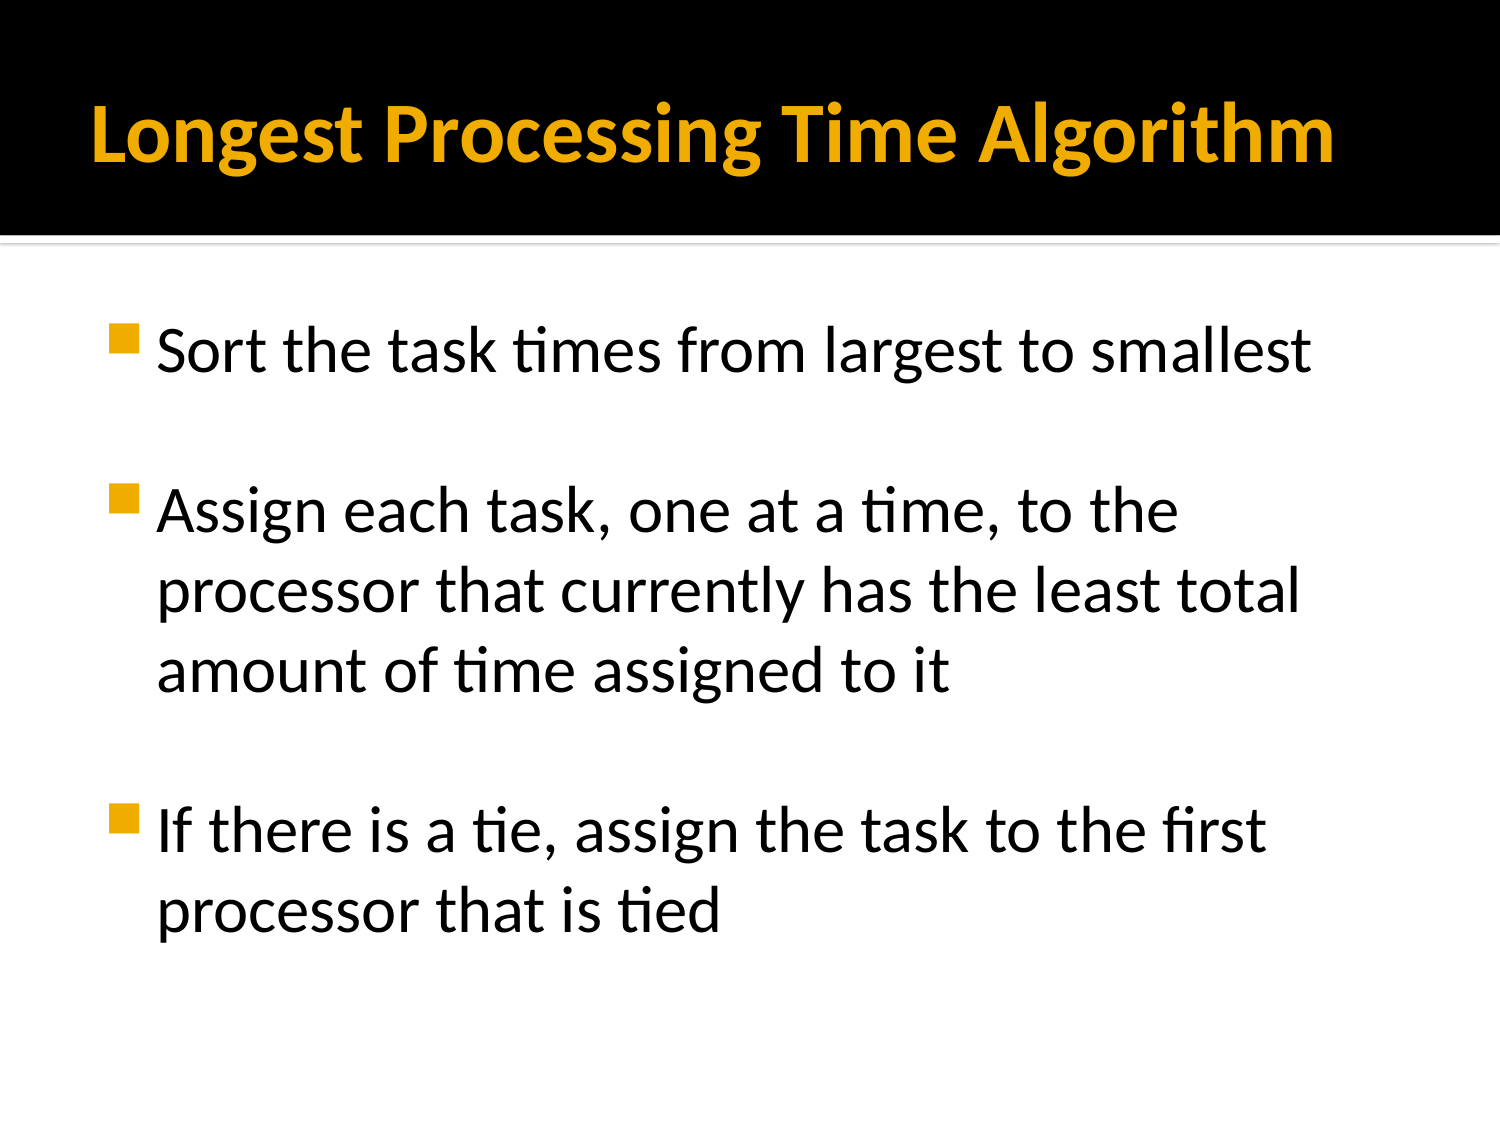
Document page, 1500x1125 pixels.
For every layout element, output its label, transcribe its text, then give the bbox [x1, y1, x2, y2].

title Longest Processing Time Algorithm [75, 25, 1425, 231]
list Sort the task times from largest to smallest Assign each task, one at a time, to the processor that currently has the least total amount of time assigned to it If there is a tie, assign the task to the first processor that is tied [75, 291, 1425, 1050]
